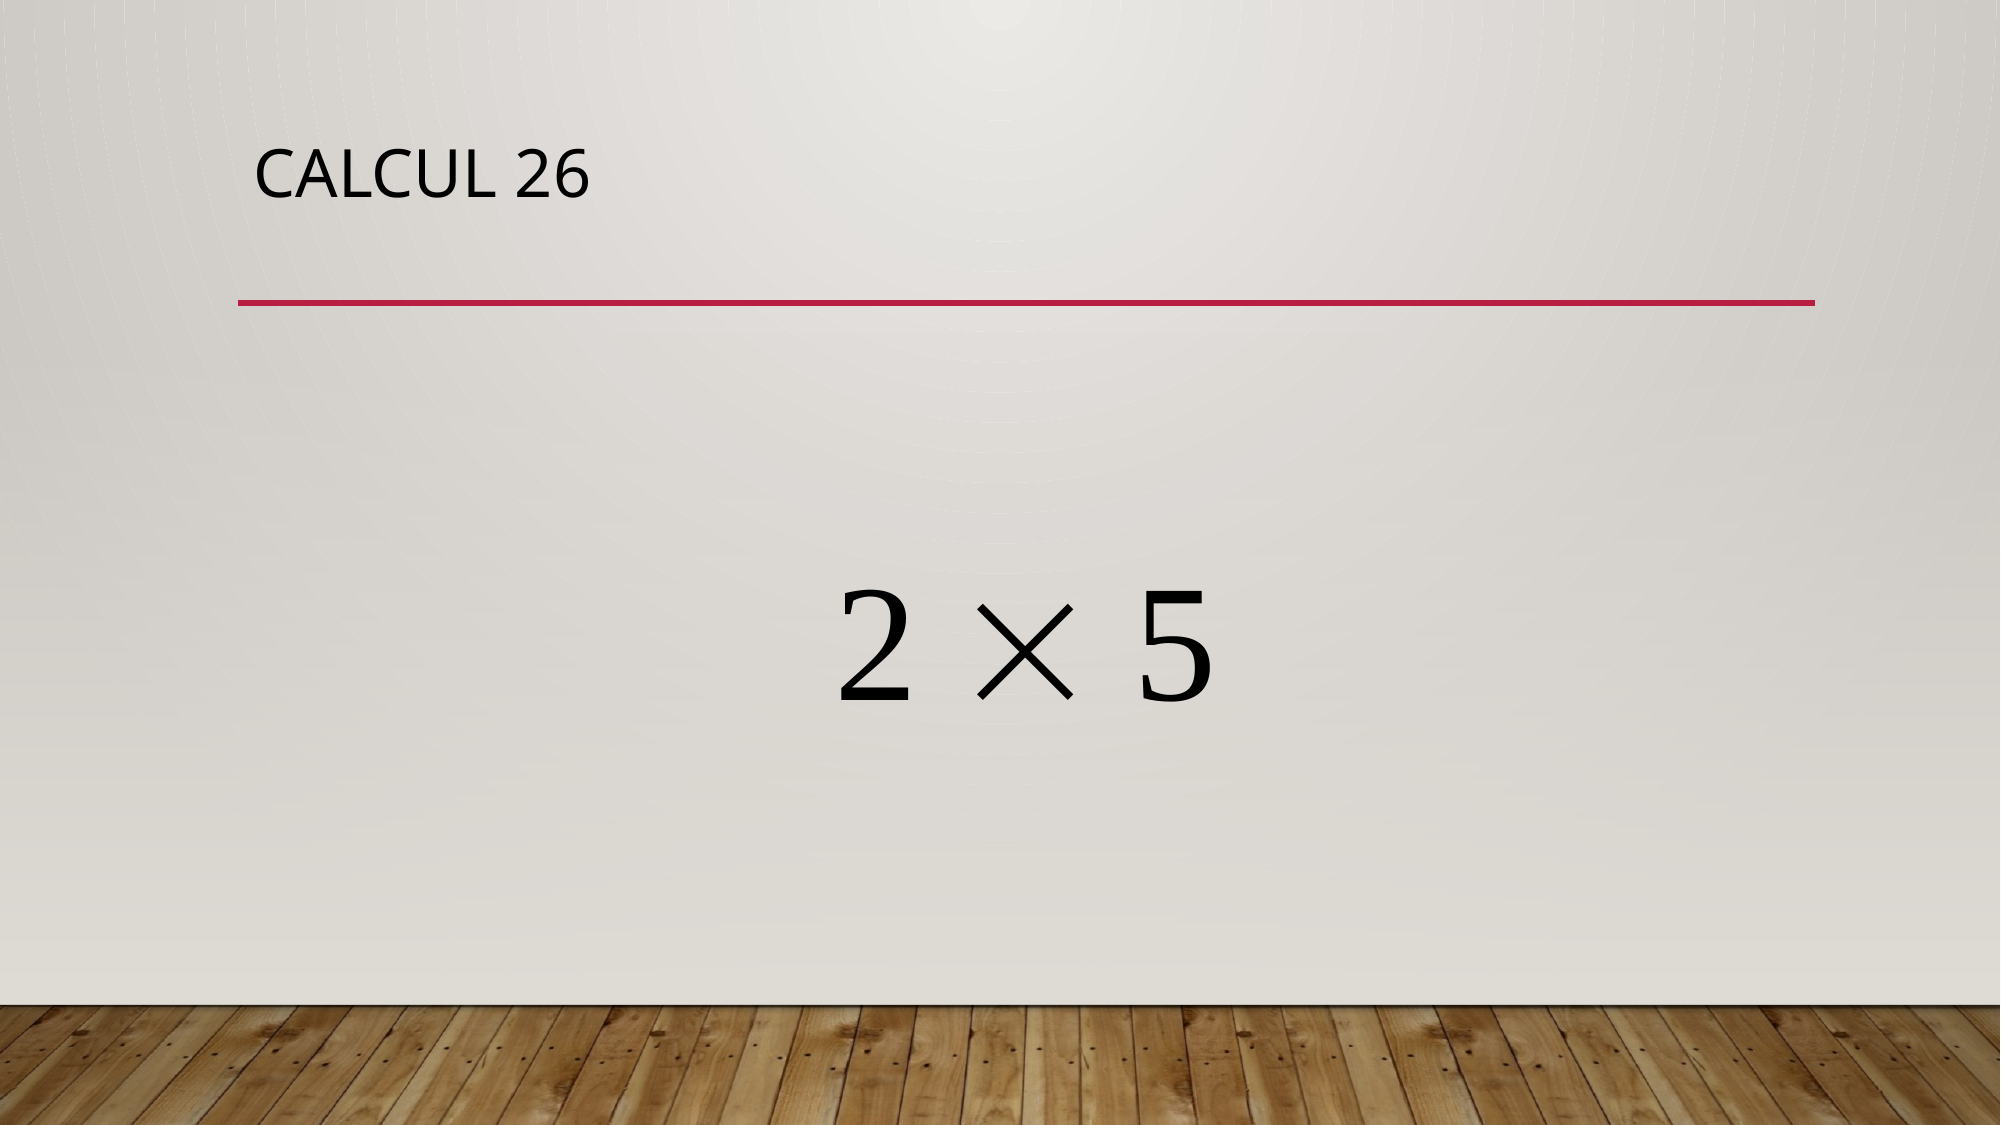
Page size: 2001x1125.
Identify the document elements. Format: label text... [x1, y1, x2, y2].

list 2  5 [238, 330, 1814, 897]
picture [0, 1005, 2000, 1125]
title CALCUL 26 [238, 131, 1814, 305]
